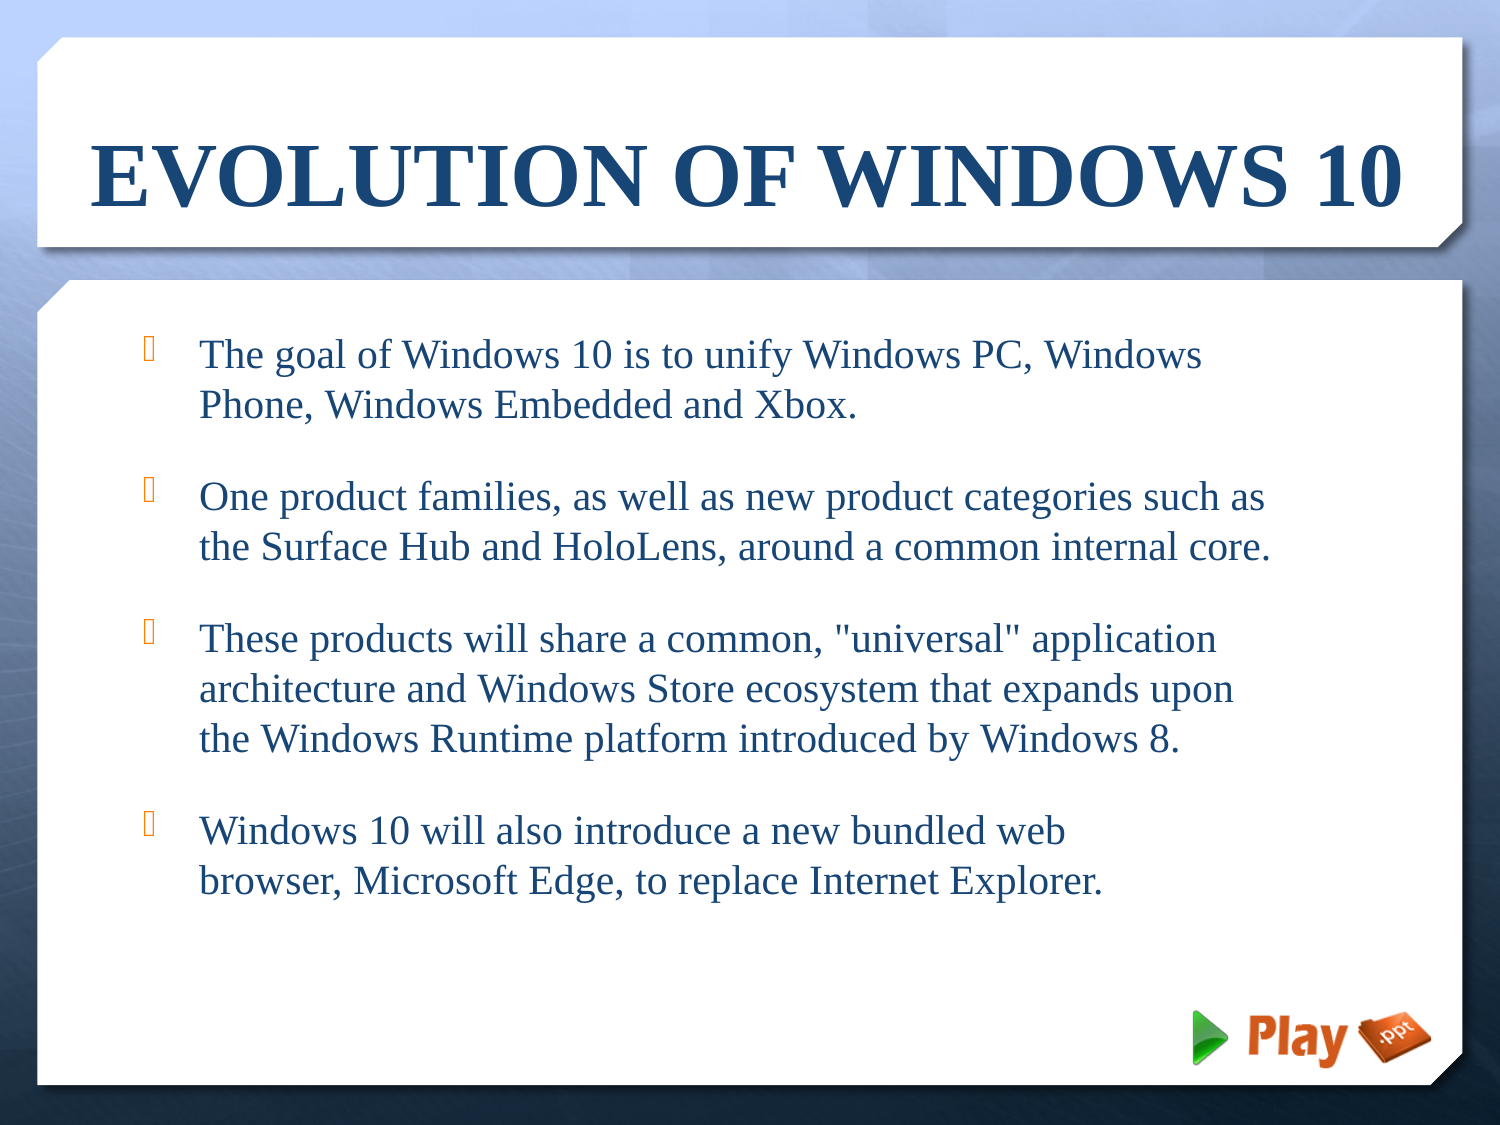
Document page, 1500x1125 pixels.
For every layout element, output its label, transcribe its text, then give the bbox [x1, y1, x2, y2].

list The goal of Windows 10 is to unify Windows PC, Windows Phone, Windows Embedded and Xbox. One product families, as well as new product categories such as the Surface Hub and HoloLens, around a common internal core. These products will share a common, "universal" application architecture and Windows Store ecosystem that expands upon the Windows Runtime platform introduced by Windows 8. Windows 10 will also introduce a new bundled web browser, Microsoft Edge, to replace Internet Explorer. [127, 319, 1372, 978]
picture [1172, 999, 1451, 1076]
title EVOLUTION OF WINDOWS 10 [75, 45, 1450, 233]
